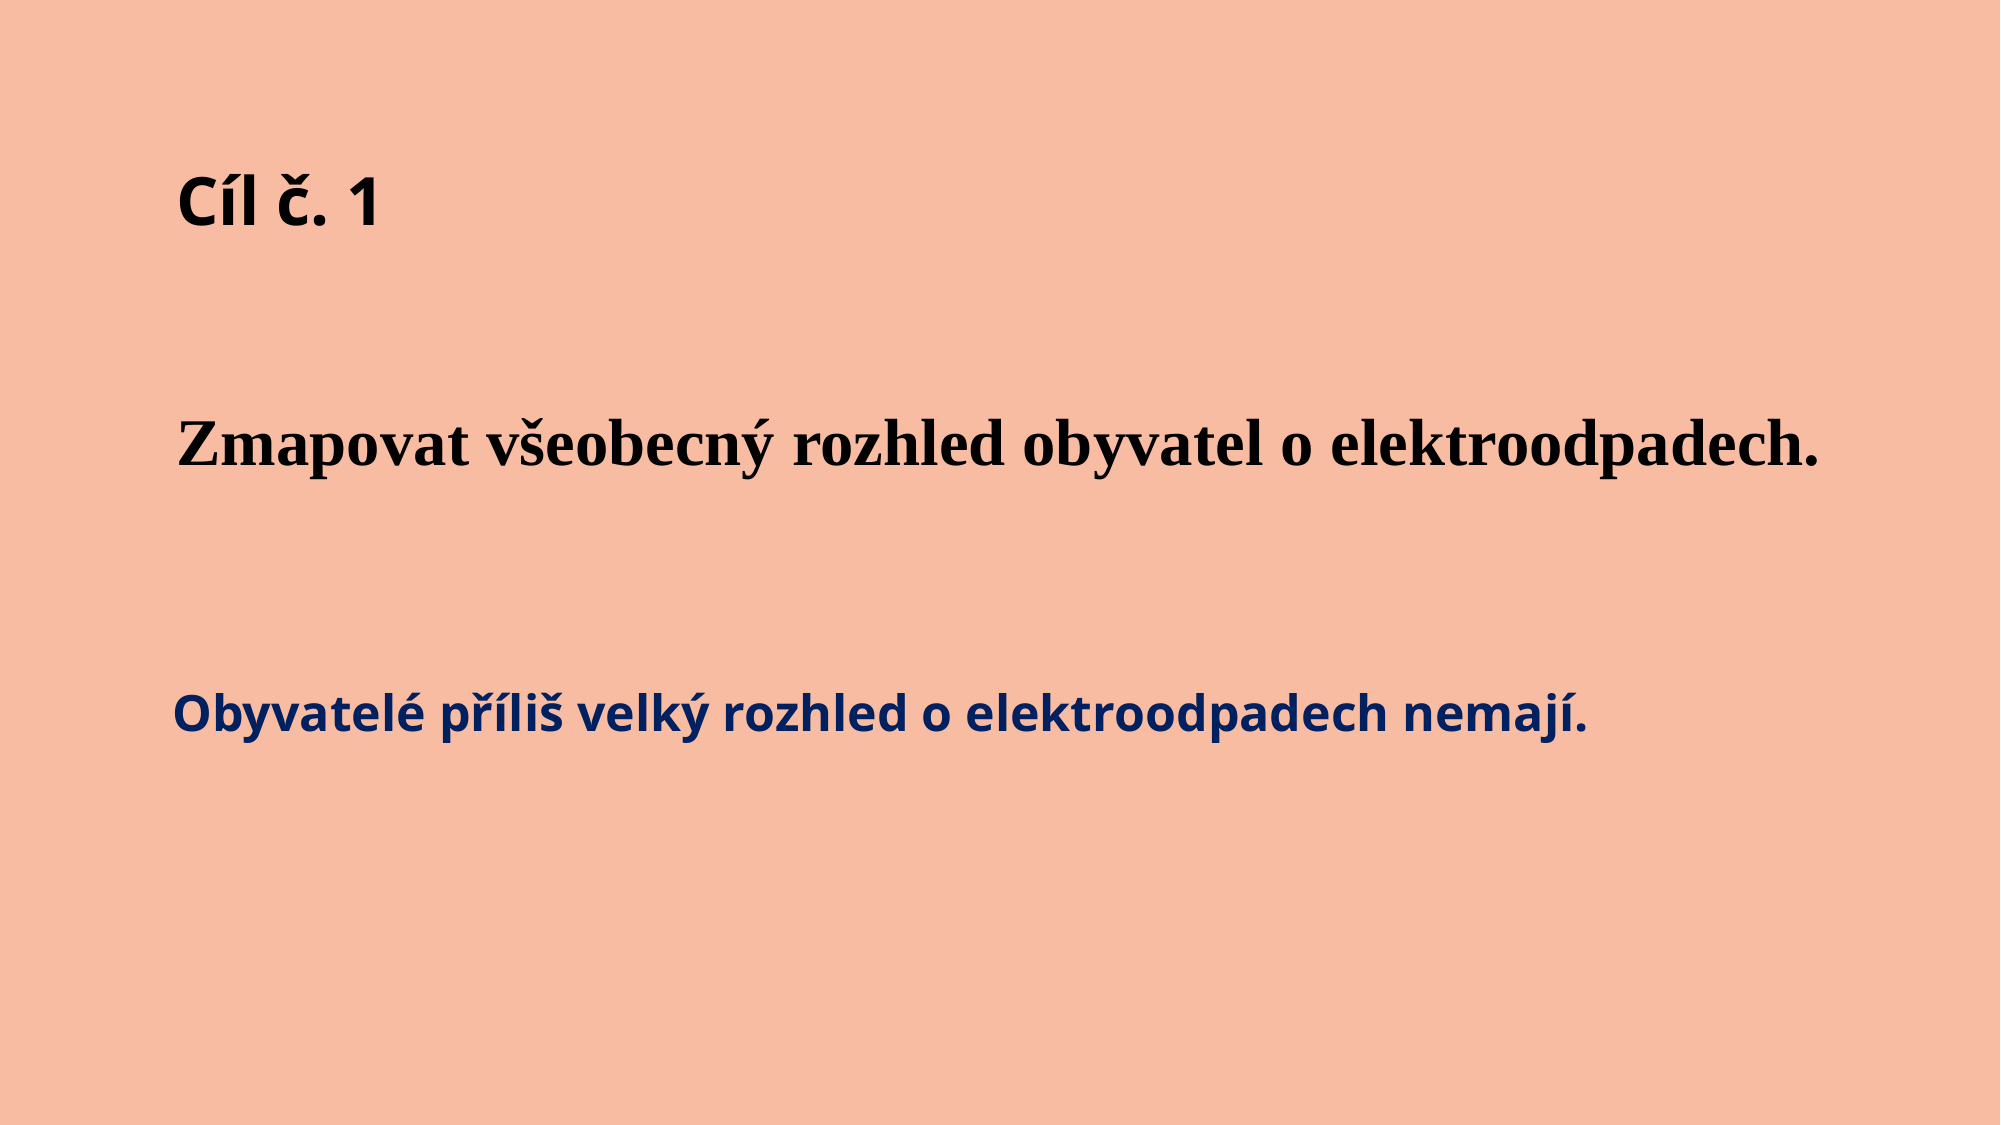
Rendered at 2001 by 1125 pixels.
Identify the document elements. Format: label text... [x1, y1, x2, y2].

text_box Obyvatelé příliš velký rozhled o elektroodpadech nemají. [157, 674, 1605, 749]
text_box Cíl č. 1 Zmapovat všeobecný rozhled obyvatel o elektroodpadech. [161, 151, 1839, 487]
